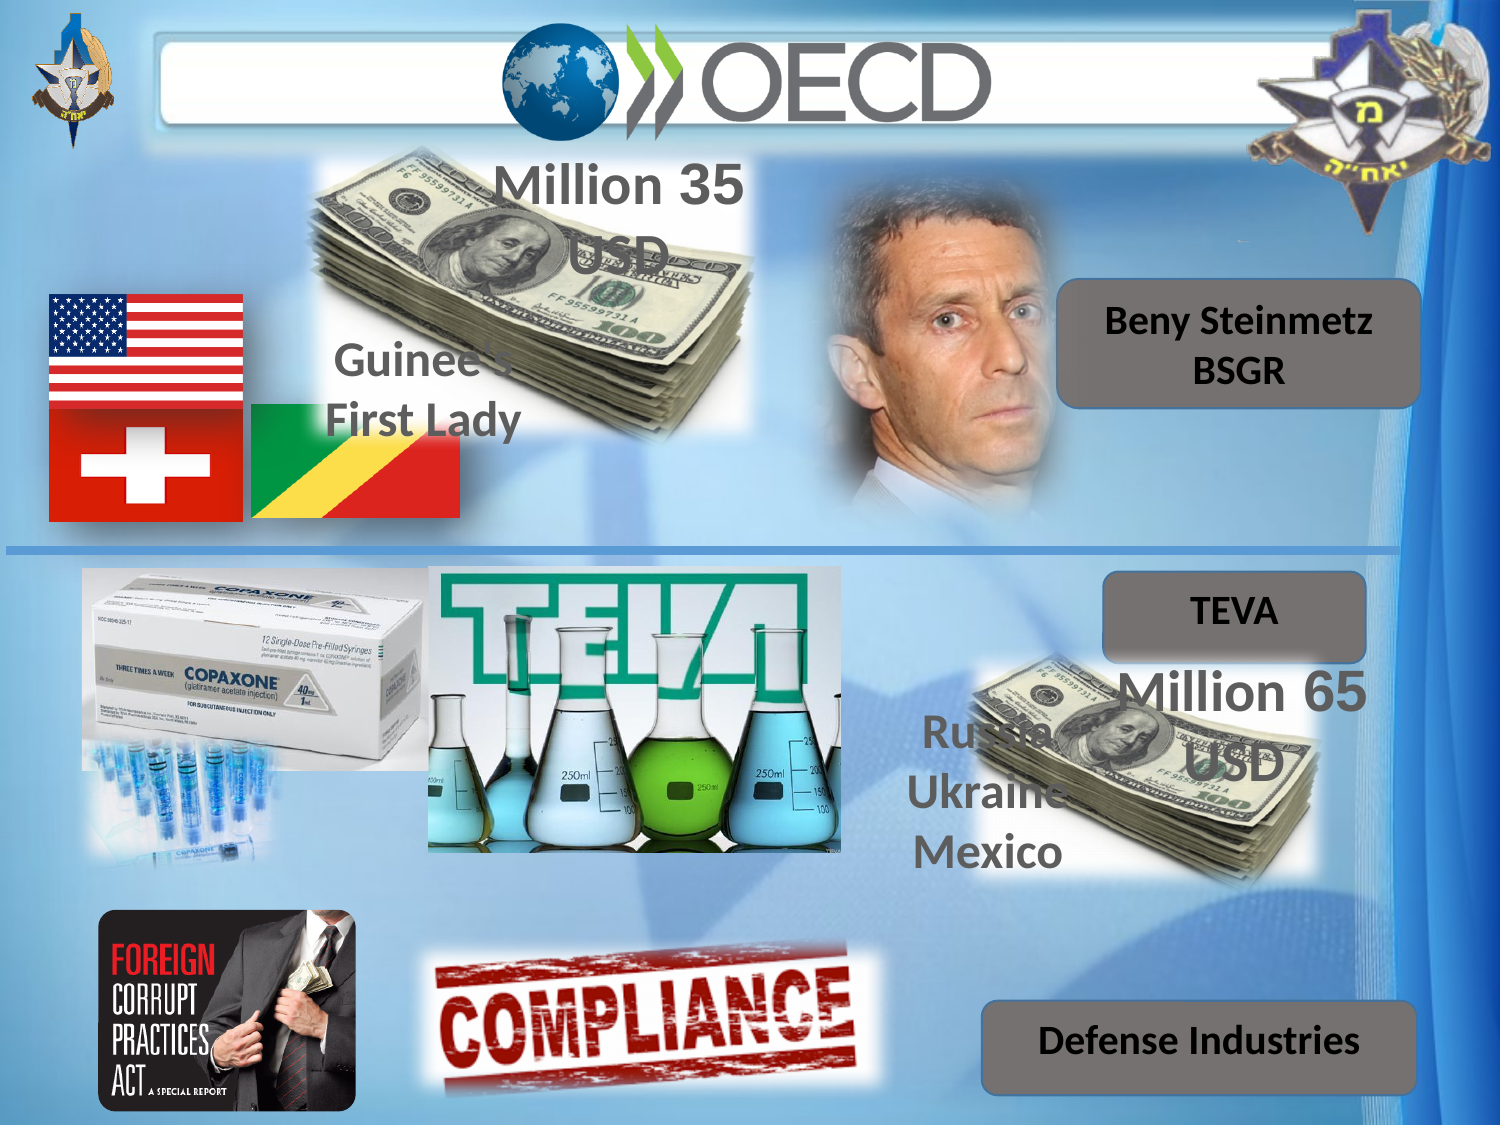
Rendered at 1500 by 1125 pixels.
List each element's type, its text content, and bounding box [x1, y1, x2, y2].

text_box Defense Industries [980, 999, 1418, 1097]
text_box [0, 566, 1381, 895]
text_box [49, 138, 1421, 531]
picture [0, 0, 1500, 1125]
